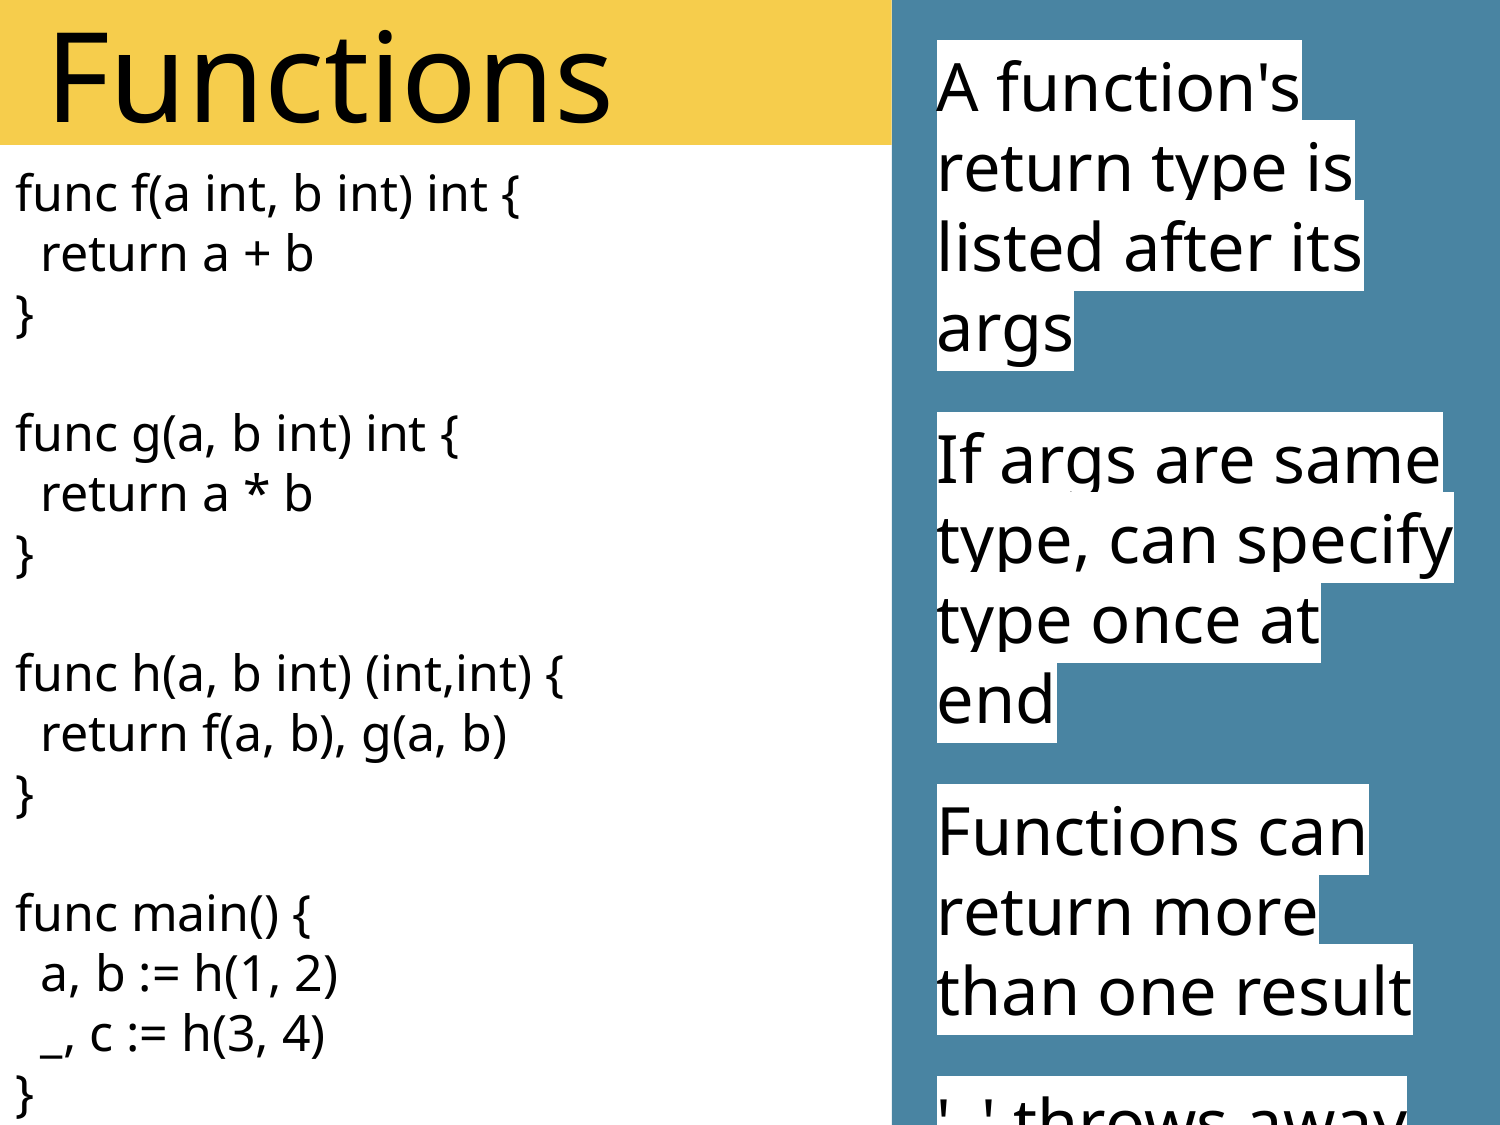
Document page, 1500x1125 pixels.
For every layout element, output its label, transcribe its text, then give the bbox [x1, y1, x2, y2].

text_box func f(a int, b int) int { return a + b } func g(a, b int) int { return a * b } func h(a, b int) (int,int) { return f(a, b), g(a, b) } func main() { a, b := h(1, 2) _, c := h(3, 4) } [0, 145, 891, 1100]
text_box Functions [0, 0, 892, 145]
text_box A function's return type is listed after its args If args are same type, can specify type once at end Functions can return more than one result '_' throws away a return value [891, 0, 1500, 1125]
